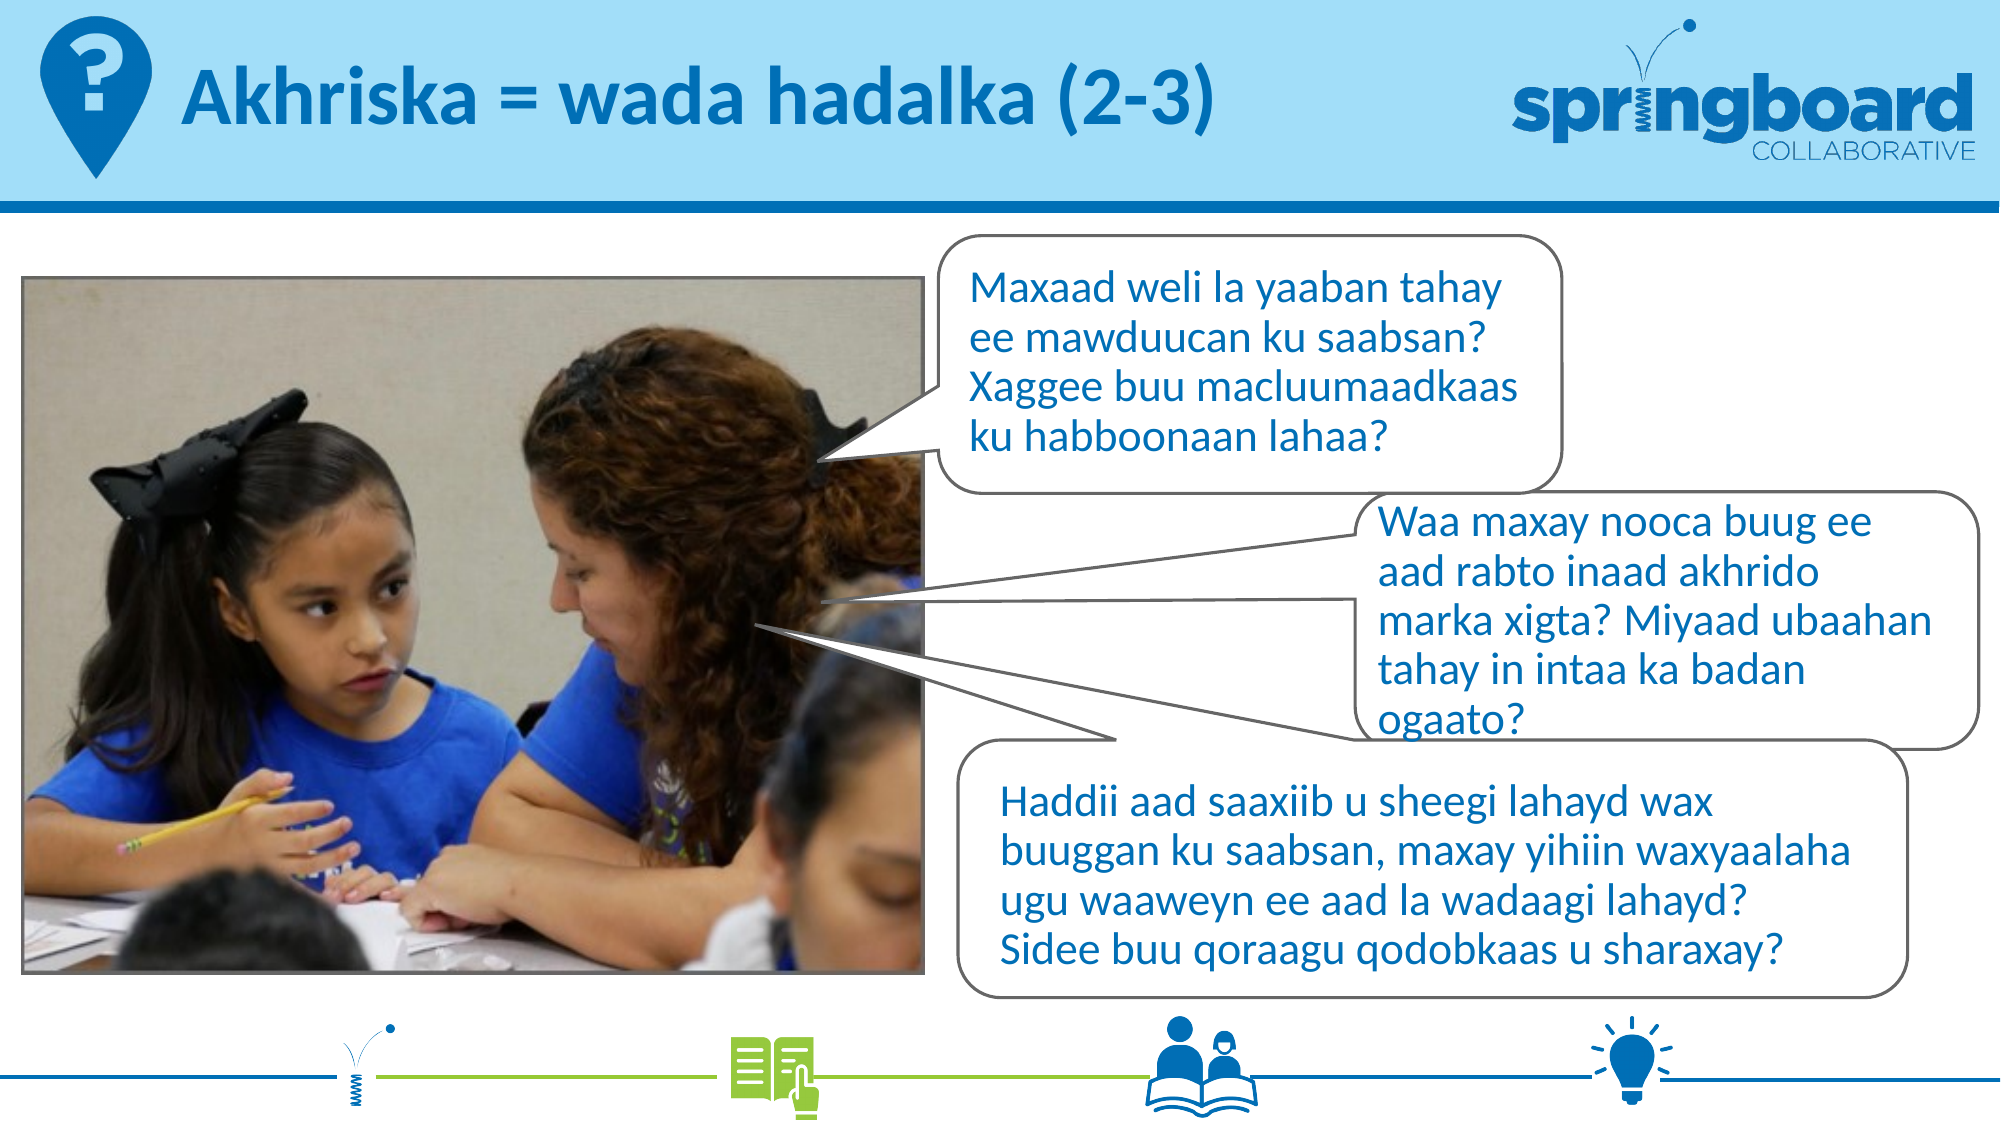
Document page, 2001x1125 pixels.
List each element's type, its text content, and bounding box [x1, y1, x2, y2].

picture [1145, 1016, 1258, 1118]
picture [1591, 1016, 1673, 1105]
picture [39, 16, 152, 180]
title Akhriska = wada hadalka (2-3) [136, 0, 2000, 196]
picture [21, 276, 925, 975]
picture [731, 1037, 819, 1120]
list Maxaad weli la yaaban tahay ee mawduucan ku saabsan? Xaggee buu macluumaadkaas ku habboonaan lahaa? [954, 260, 1548, 464]
list Waa maxay nooca buug ee aad rabto inaad akhrido marka xigta? Miyaad ubaahan tahay in intaa ka badan ogaato? [1362, 519, 1957, 723]
picture [343, 1024, 395, 1106]
list Haddii aad saaxiib u sheegi lahayd wax buuggan ku saabsan, maxay yihiin waxyaalaha ugu waaweyn ee aad la wadaagi lahayd? Sidee buu qoraagu qodobkaas u sharaxay? [984, 757, 1869, 987]
